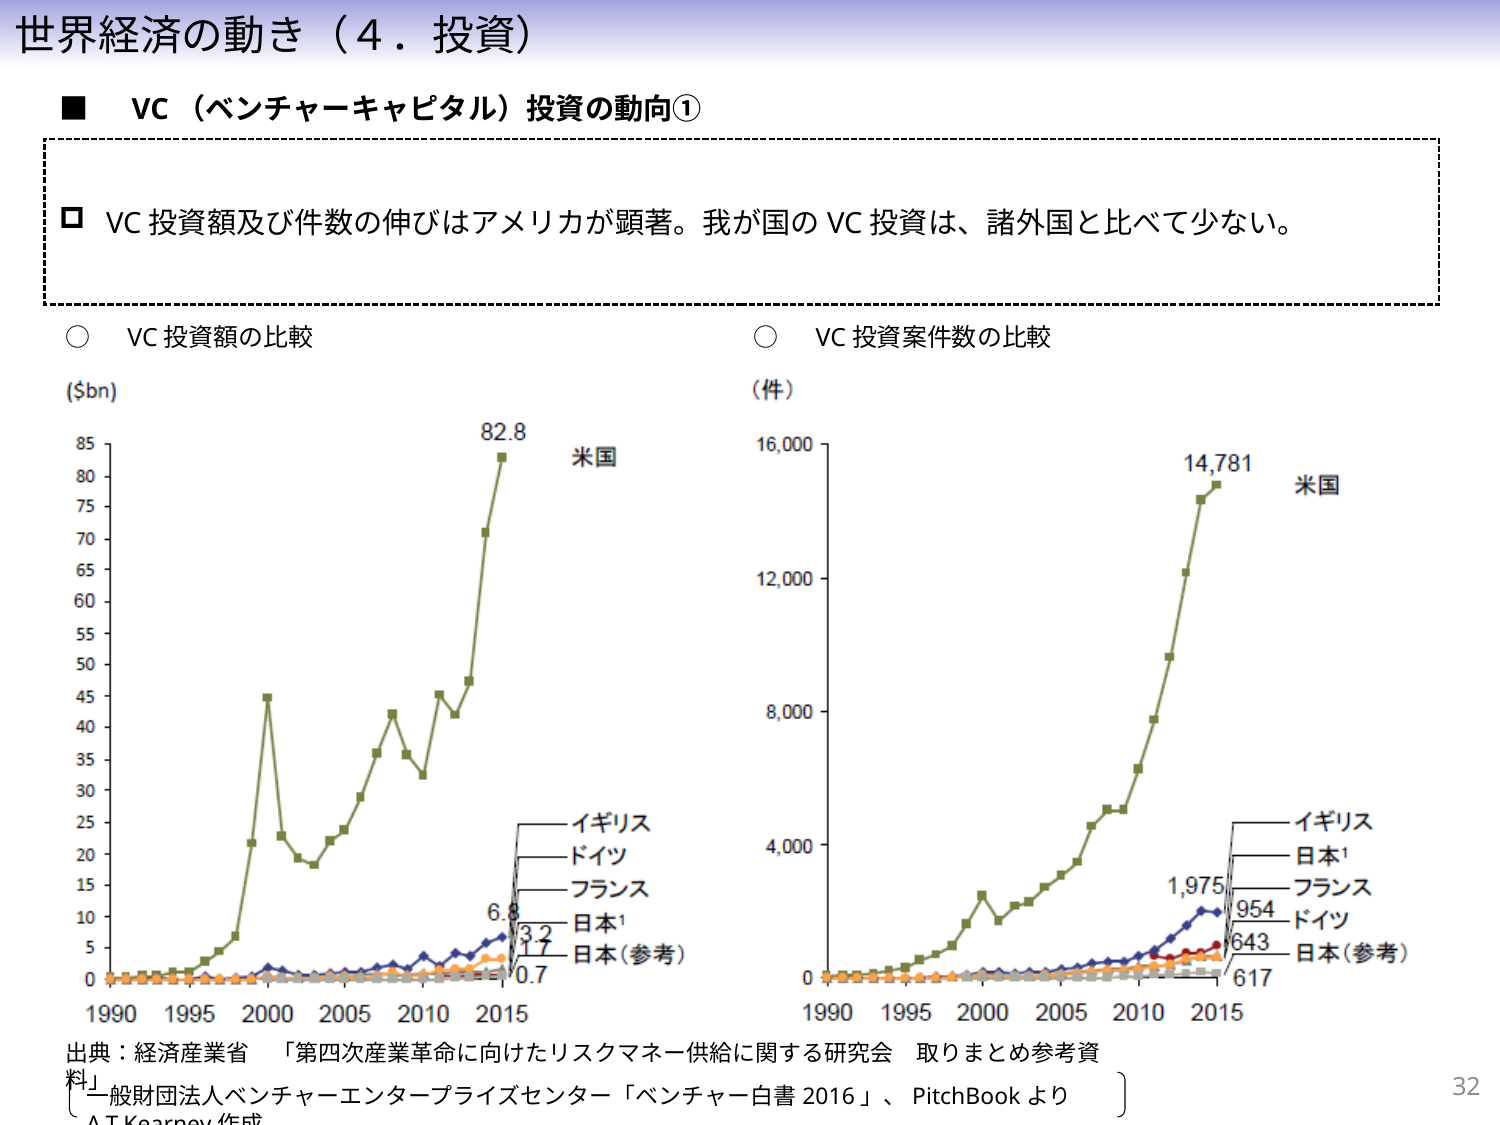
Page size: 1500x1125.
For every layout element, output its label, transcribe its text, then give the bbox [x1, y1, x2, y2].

text_box 世界経済の動き（４．投資） [0, 0, 1500, 67]
text_box 出典：経済産業省 「第四次産業革命に向けたリスクマネー供給に関する研究会 取りまとめ参考資料」 [50, 1035, 1159, 1101]
text_box ○ VC投資案件数の比較 [738, 313, 1275, 359]
picture [44, 366, 1434, 1035]
text_box VC投資額及び件数の伸びはアメリカが顕著。我が国のVC投資は、諸外国と比べて少ない。 [43, 138, 1440, 306]
text_box 一般財団法人ベンチャーエンタープライズセンター「ベンチャー白書2016」、PitchBookよりA.T.Kearney作成 [68, 1071, 1126, 1118]
text_box ○ VC投資額の比較 [50, 313, 587, 359]
slide_number 31 [1158, 1057, 1496, 1118]
text_box ■ VC（ベンチャーキャピタル）投資の動向① [44, 82, 872, 133]
